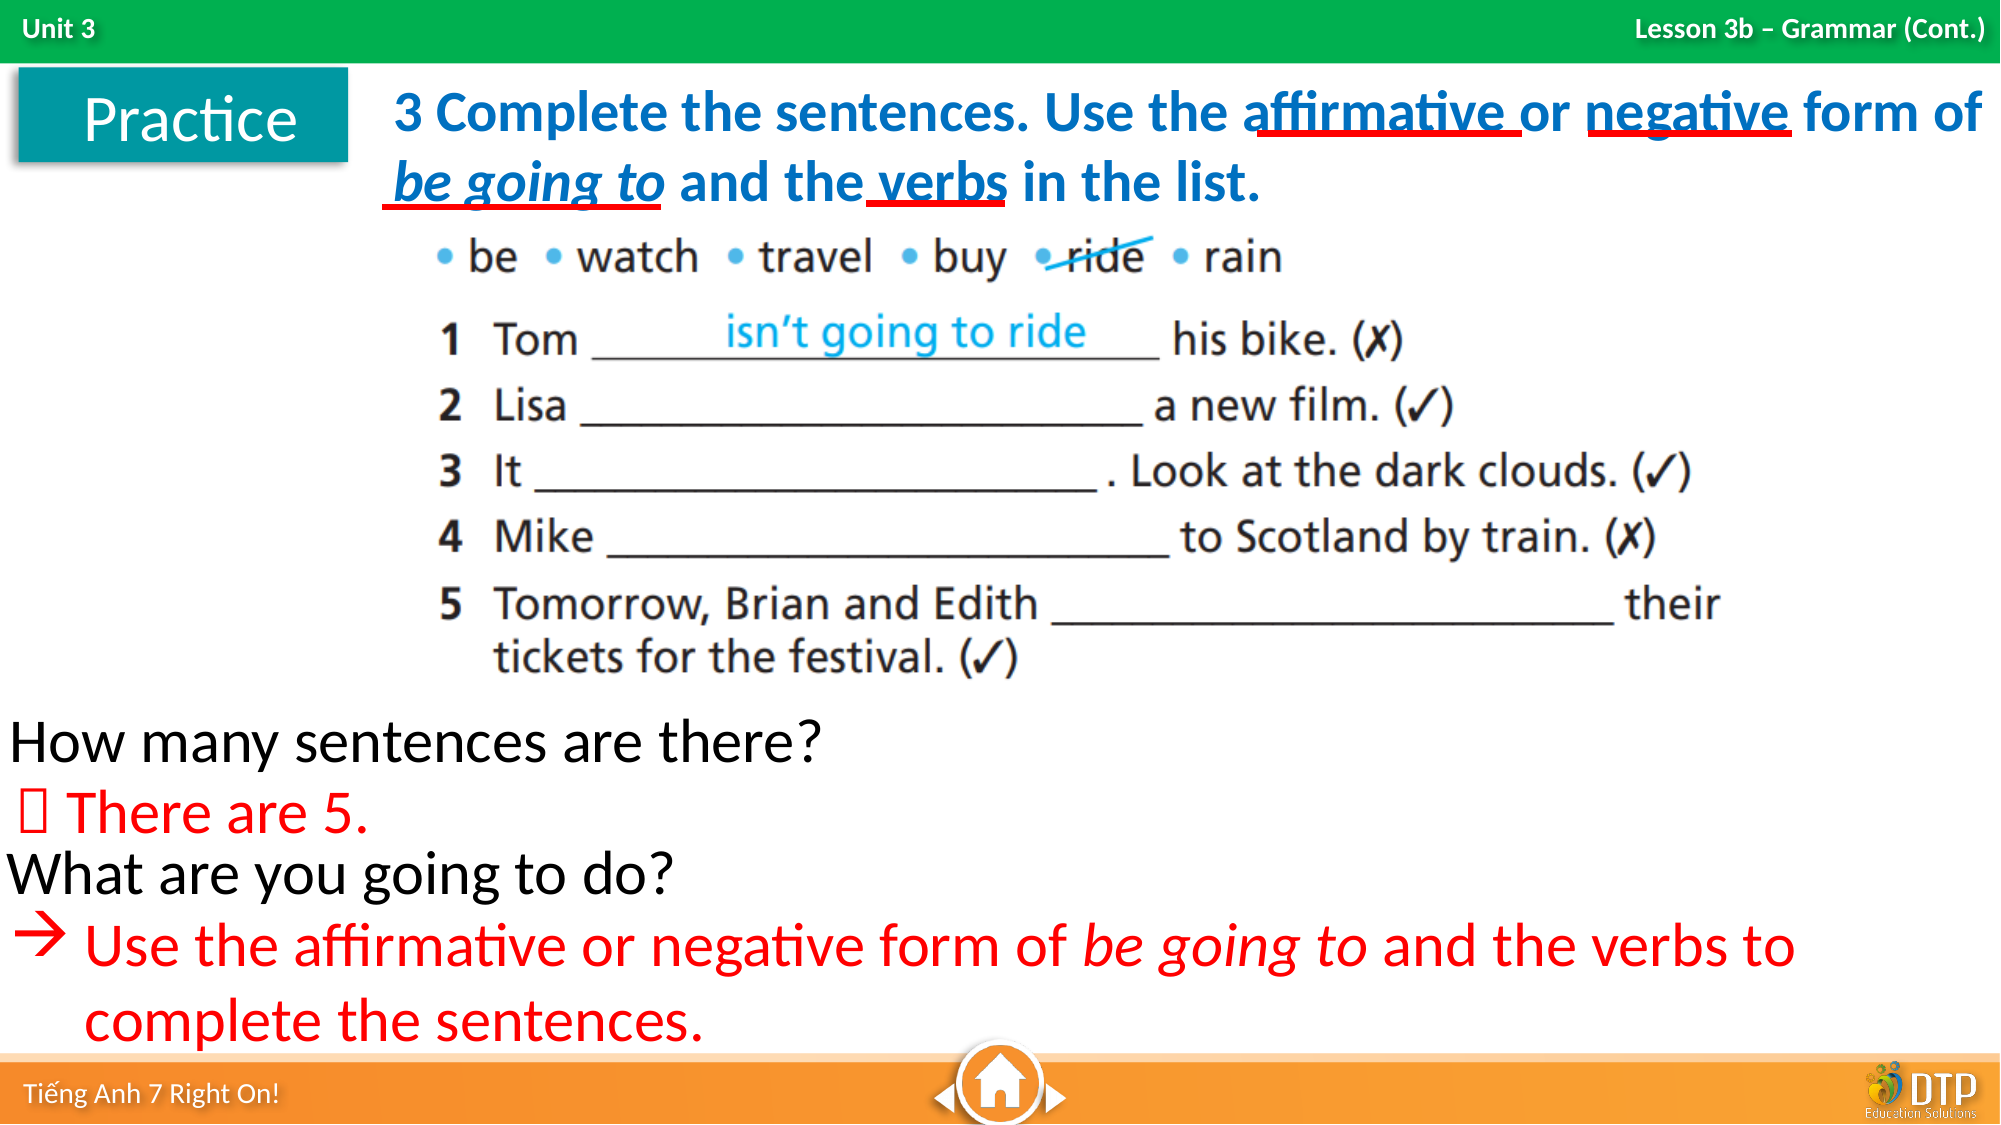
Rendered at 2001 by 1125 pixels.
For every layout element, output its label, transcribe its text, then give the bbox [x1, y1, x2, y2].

text_box Practice [18, 67, 349, 163]
text_box What are you going to do? [0, 854, 1155, 896]
text_box 3 Complete the sentences. Use the affirmative or negative form of be going to and the verbs in the list. [378, 65, 2000, 221]
text_box How many sentences are there? [0, 692, 1159, 763]
picture [0, 64, 2000, 896]
text_box Use the affirmative or negative form of be going to and the verbs to complete the sentences. [0, 896, 2000, 1062]
picture [0, 1062, 2000, 1125]
text_box  There are 5. [0, 763, 1164, 854]
